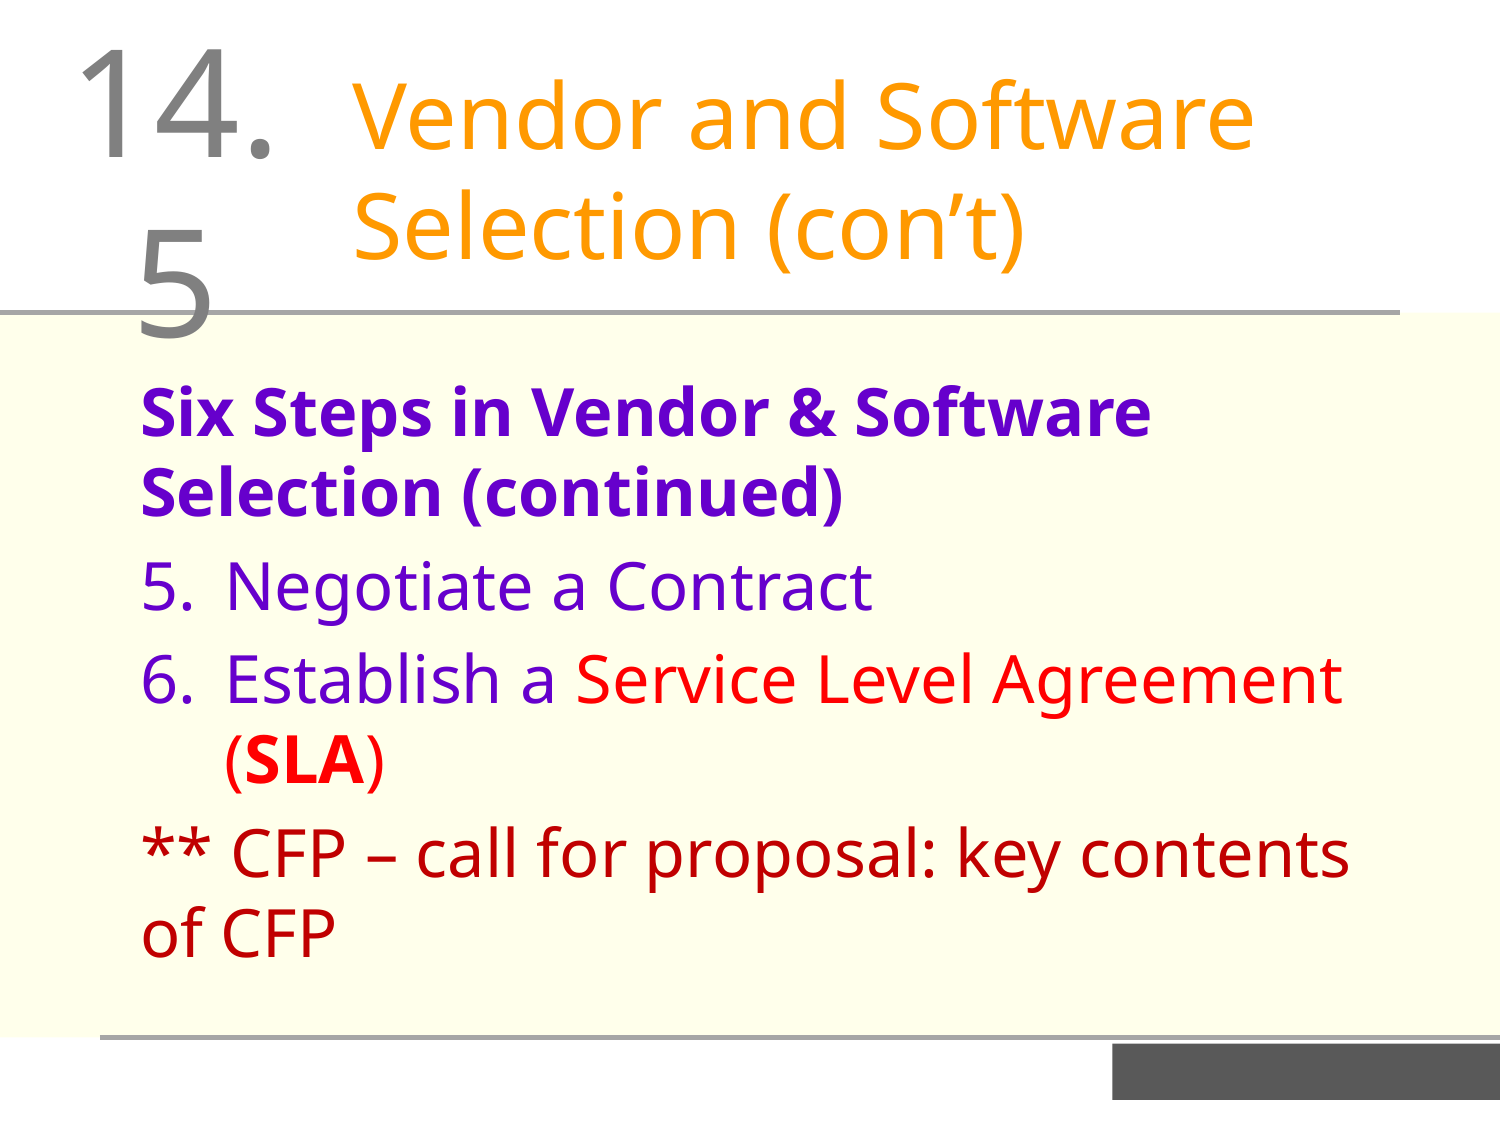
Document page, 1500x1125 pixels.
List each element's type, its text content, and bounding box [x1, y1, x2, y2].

list 14.5 [12, 0, 338, 250]
list Six Steps in Vendor & Software Selection (continued) Negotiate a Contract Establish a Service Level Agreement (SLA) ** CFP – call for proposal: key contents of CFP [125, 362, 1413, 1025]
subtitle Vendor and Software Selection (con’t) [337, 50, 1413, 325]
